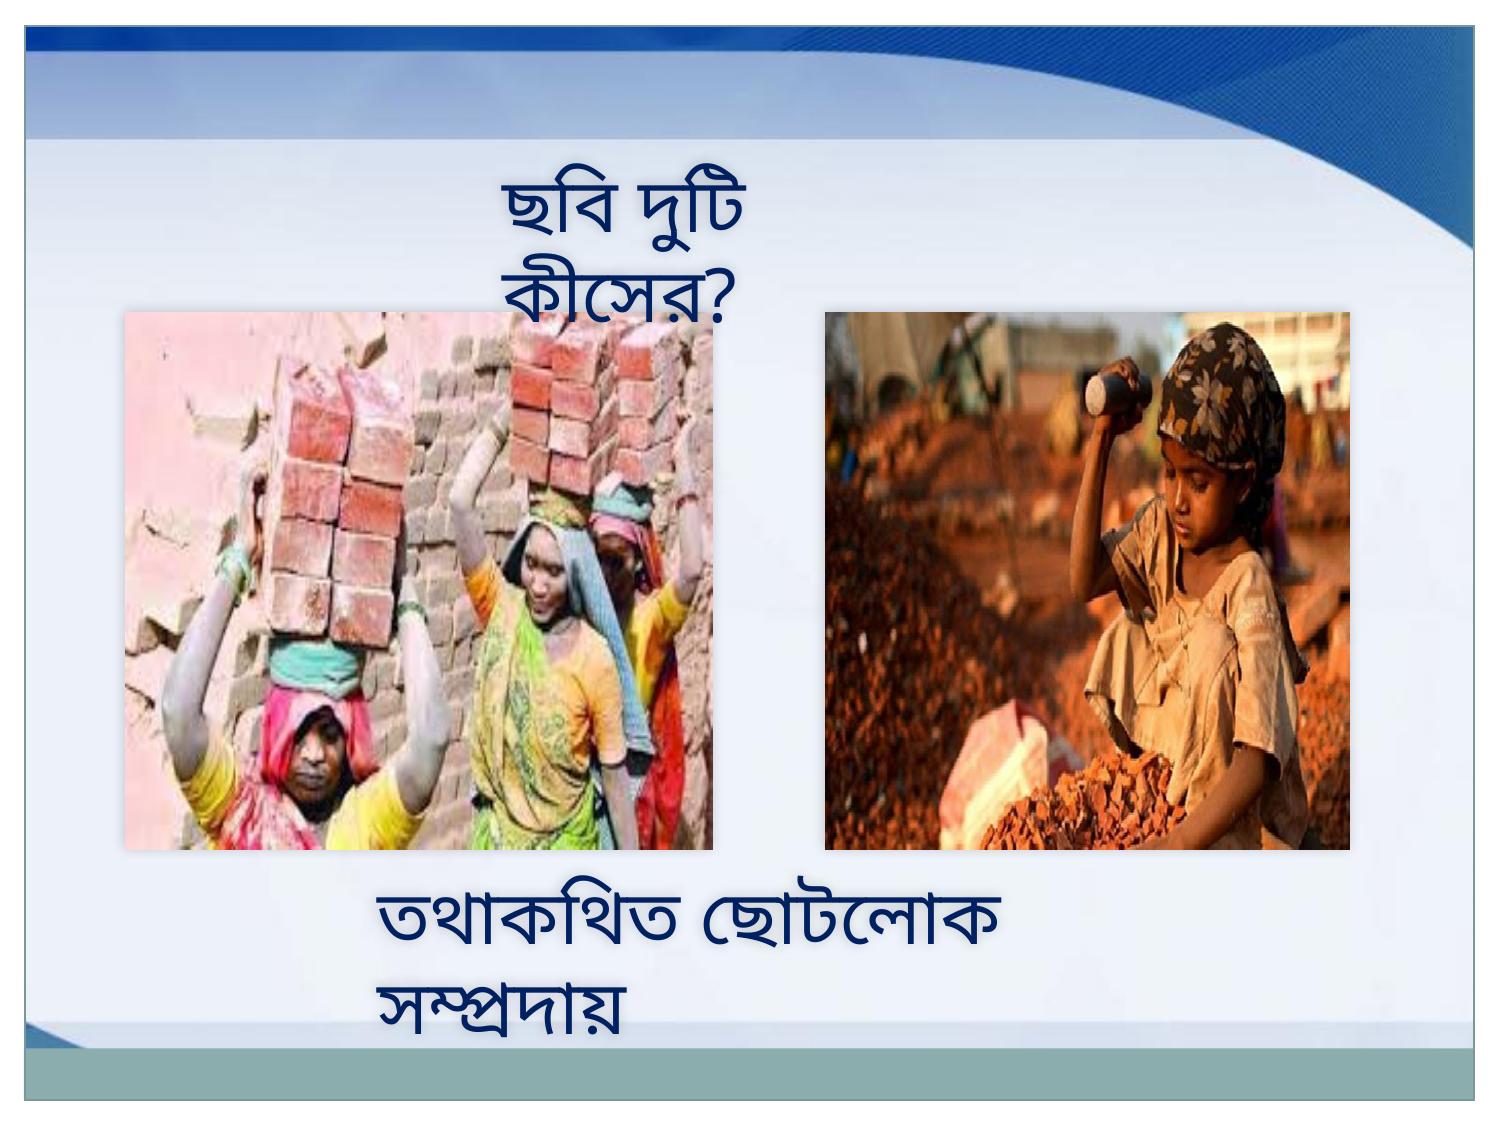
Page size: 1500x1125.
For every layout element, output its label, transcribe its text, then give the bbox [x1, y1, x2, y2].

text_box তথাকথিত ছোটলোক সম্প্রদায় [362, 862, 1163, 1058]
text_box ছবি দুটি কীসের? [487, 149, 925, 345]
picture [26, 27, 1473, 1048]
